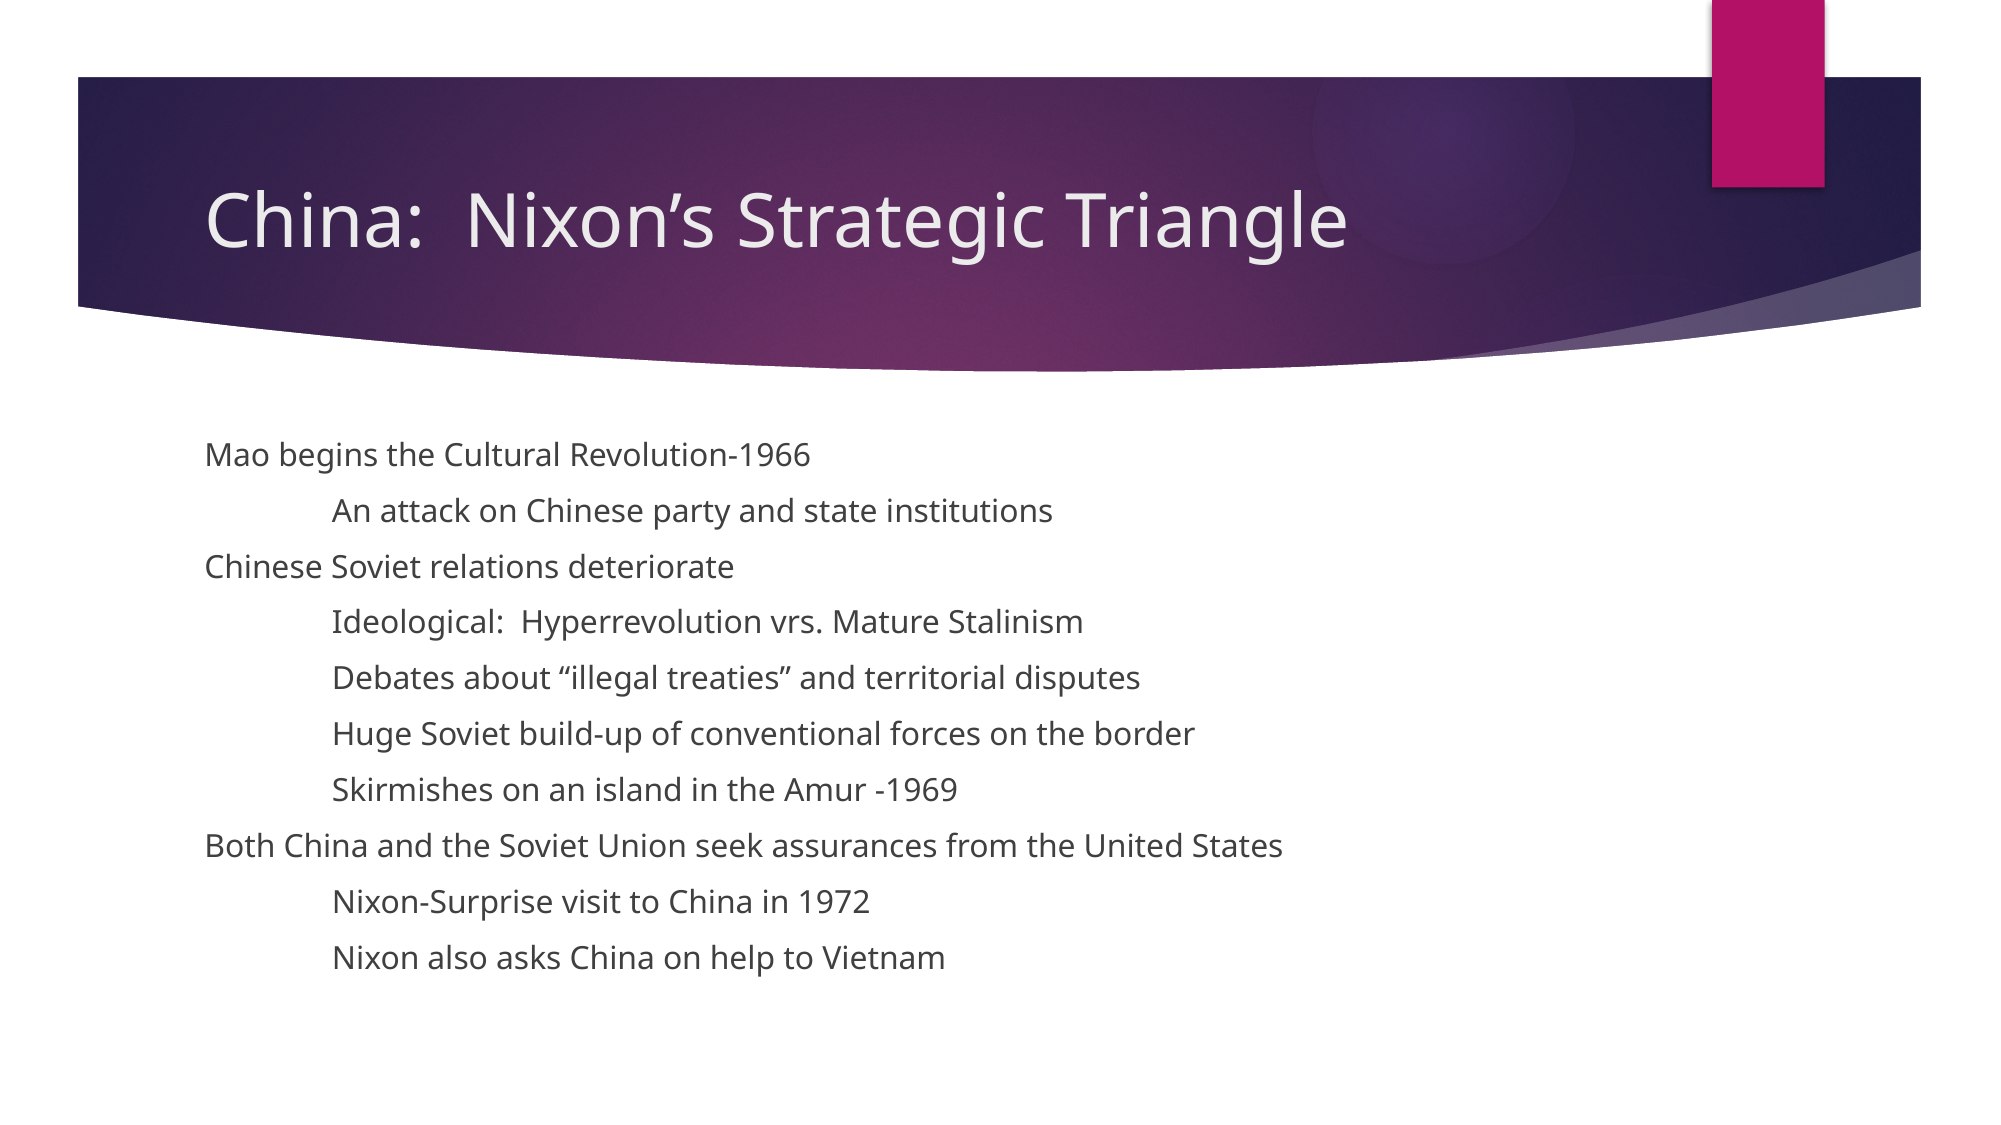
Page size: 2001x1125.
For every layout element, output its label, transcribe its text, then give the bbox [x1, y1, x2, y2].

list Mao begins the Cultural Revolution-1966 An attack on Chinese party and state institutions Chinese Soviet relations deteriorate Ideological: Hyperrevolution vrs. Mature Stalinism Debates about “illegal treaties” and territorial disputes Huge Soviet build-up of conventional forces on the border Skirmishes on an island in the Amur -1969 Both China and the Soviet Union seek assurances from the United States Nixon-Surprise visit to China in 1972 Nixon also asks China on help to Vietnam [189, 427, 1638, 988]
title China: Nixon’s Strategic Triangle [189, 159, 1627, 276]
